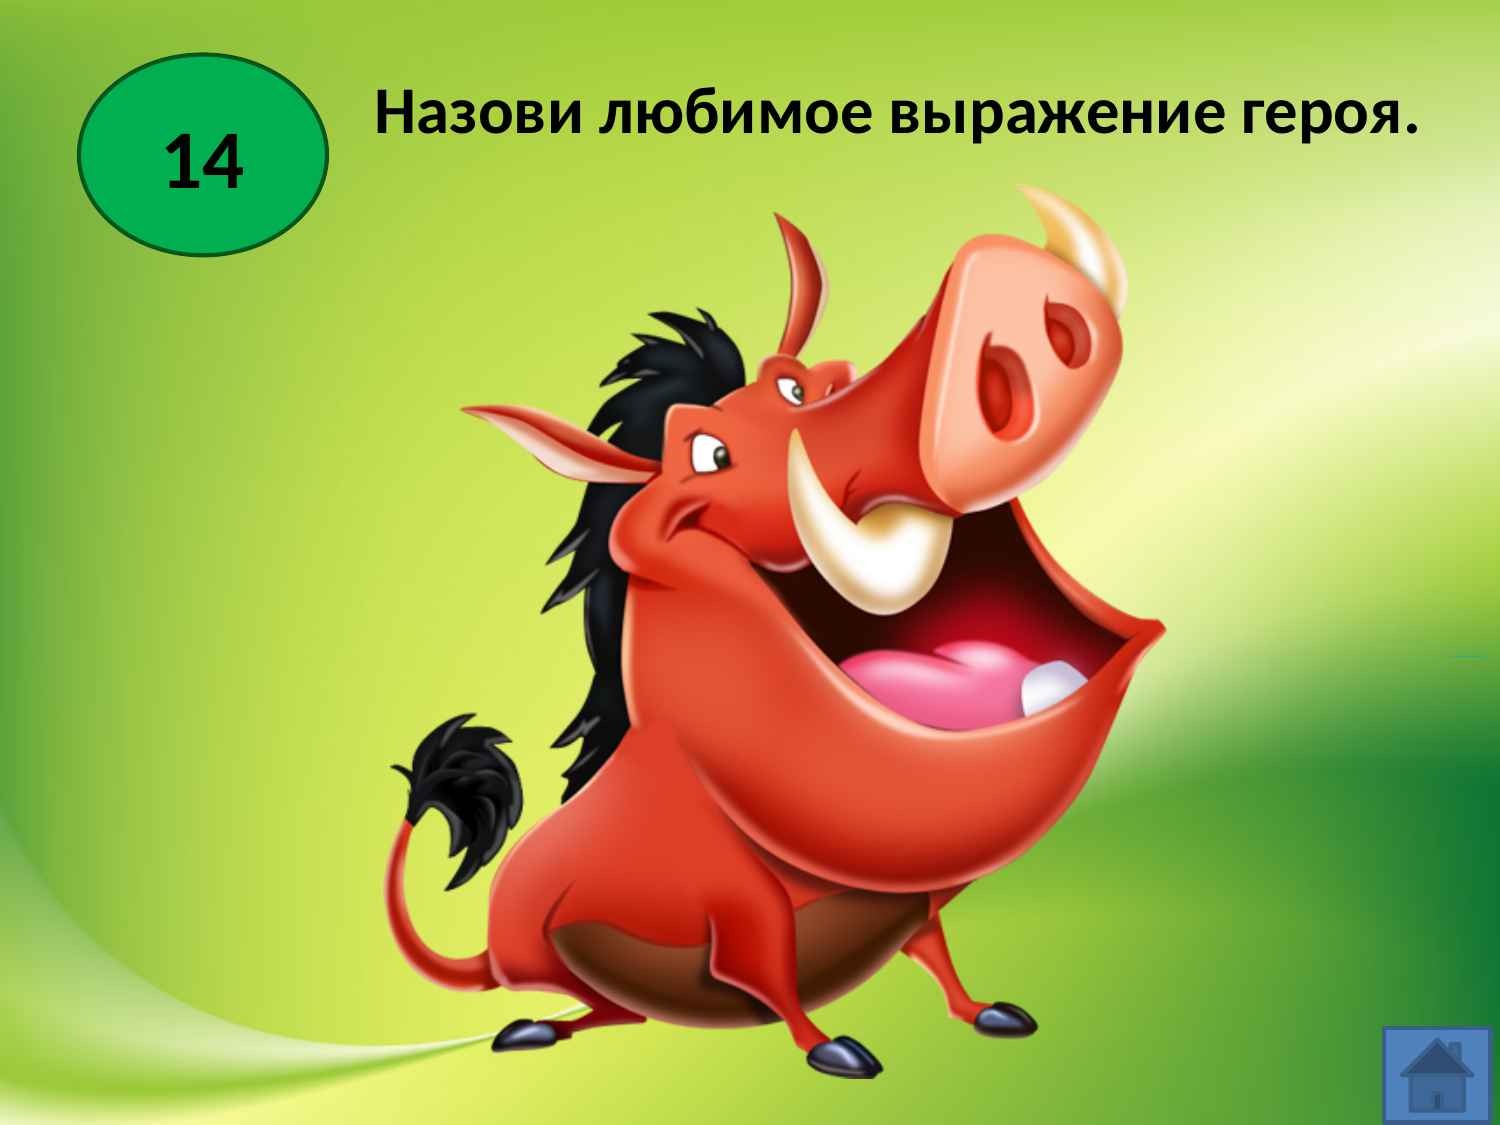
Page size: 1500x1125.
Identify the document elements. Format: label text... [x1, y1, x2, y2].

text_box [1382, 1026, 1493, 1125]
text_box 14 [76, 52, 330, 258]
picture [0, 0, 1500, 1125]
text_box Назови любимое выражение героя. [360, 58, 1500, 154]
